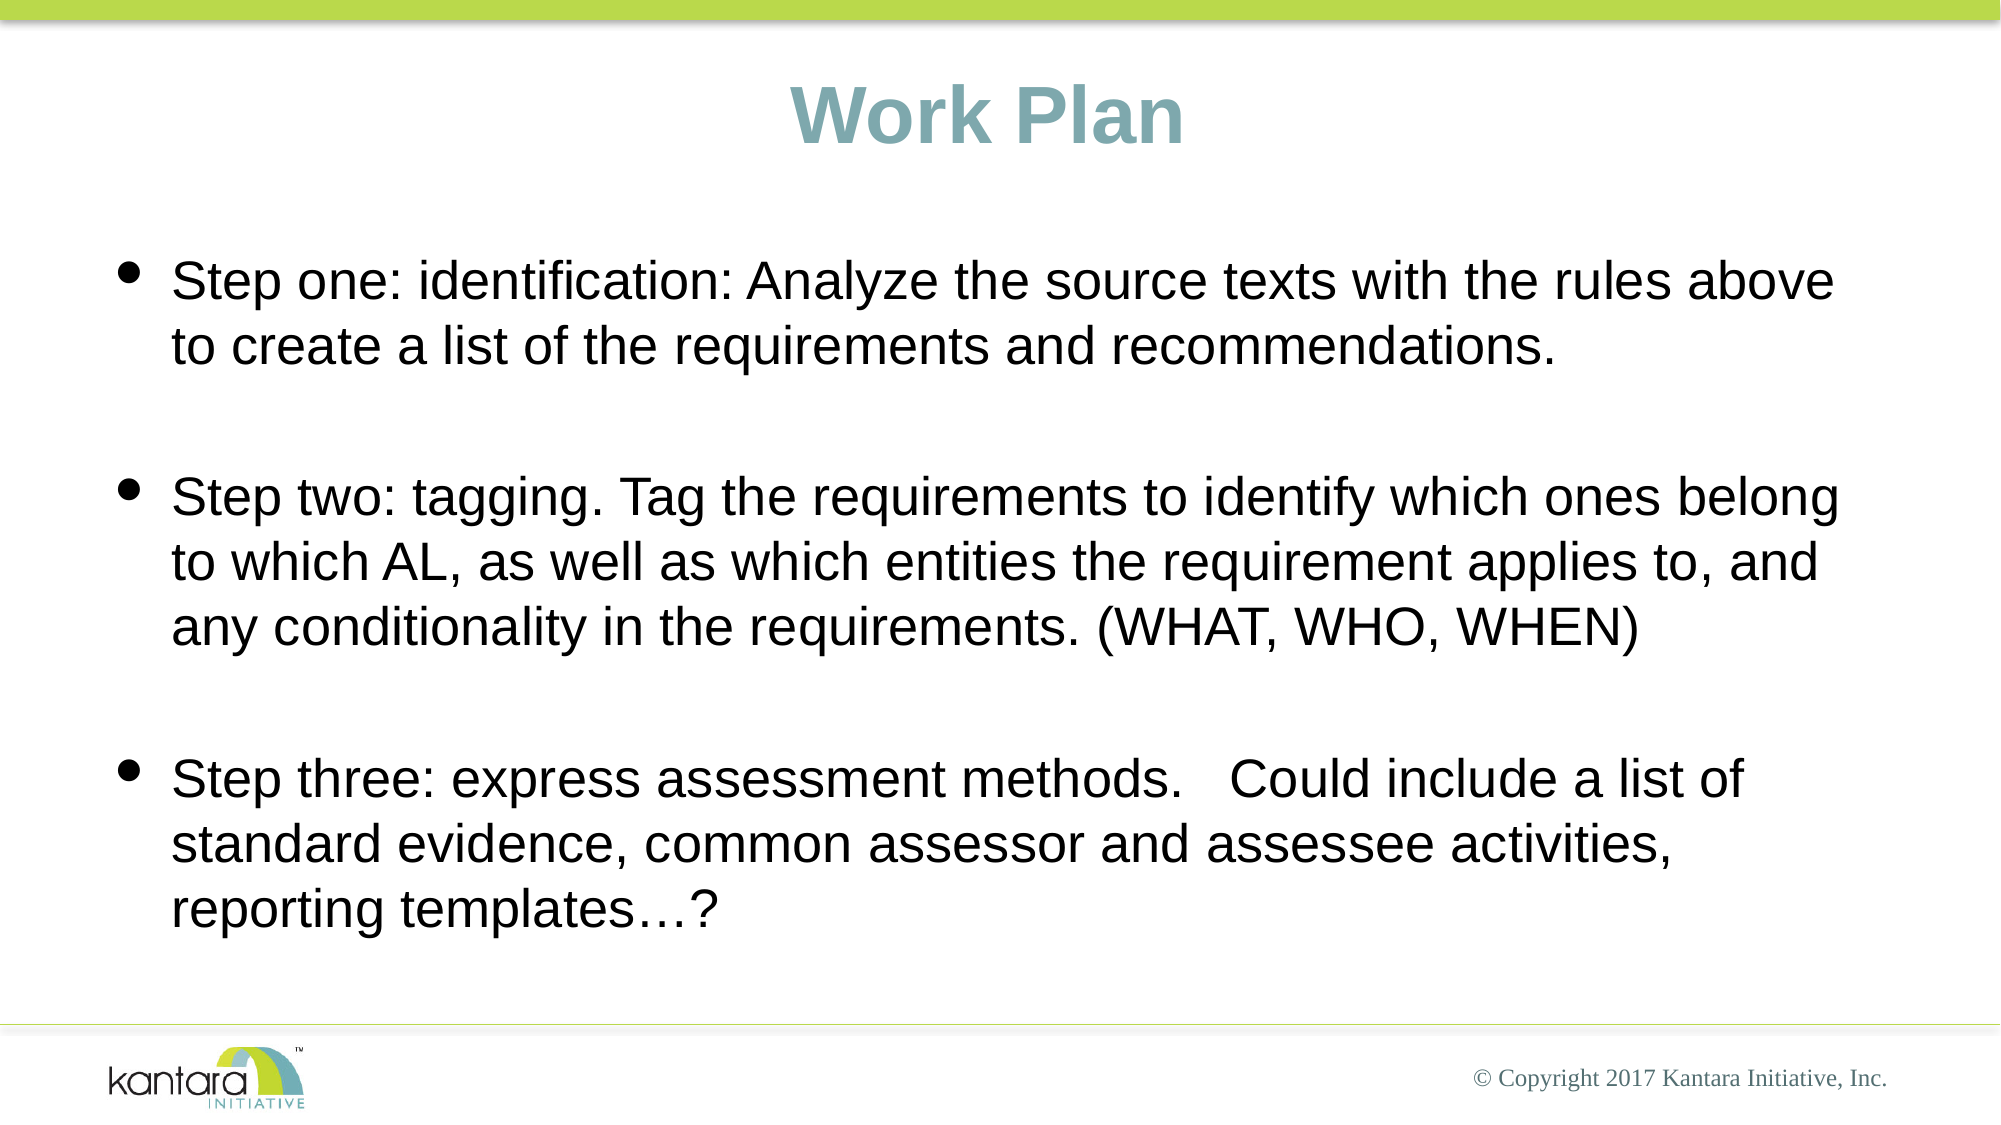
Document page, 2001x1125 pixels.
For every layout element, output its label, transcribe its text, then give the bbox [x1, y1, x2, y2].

picture [99, 1037, 313, 1120]
title Work Plan [99, 24, 1900, 199]
list Step one: identification: Analyze the source texts with the rules above to create a list of the requirements and recommendations. Step two: tagging. Tag the requirements to identify which ones belong to which AL, as well as which entities the requirement applies to, and any conditionality in the requirements. (WHAT, WHO, WHEN) Step three: express assessment methods. Could include a list of standard evidence, common assessor and assessee activities, reporting templates…? [99, 237, 1900, 1000]
